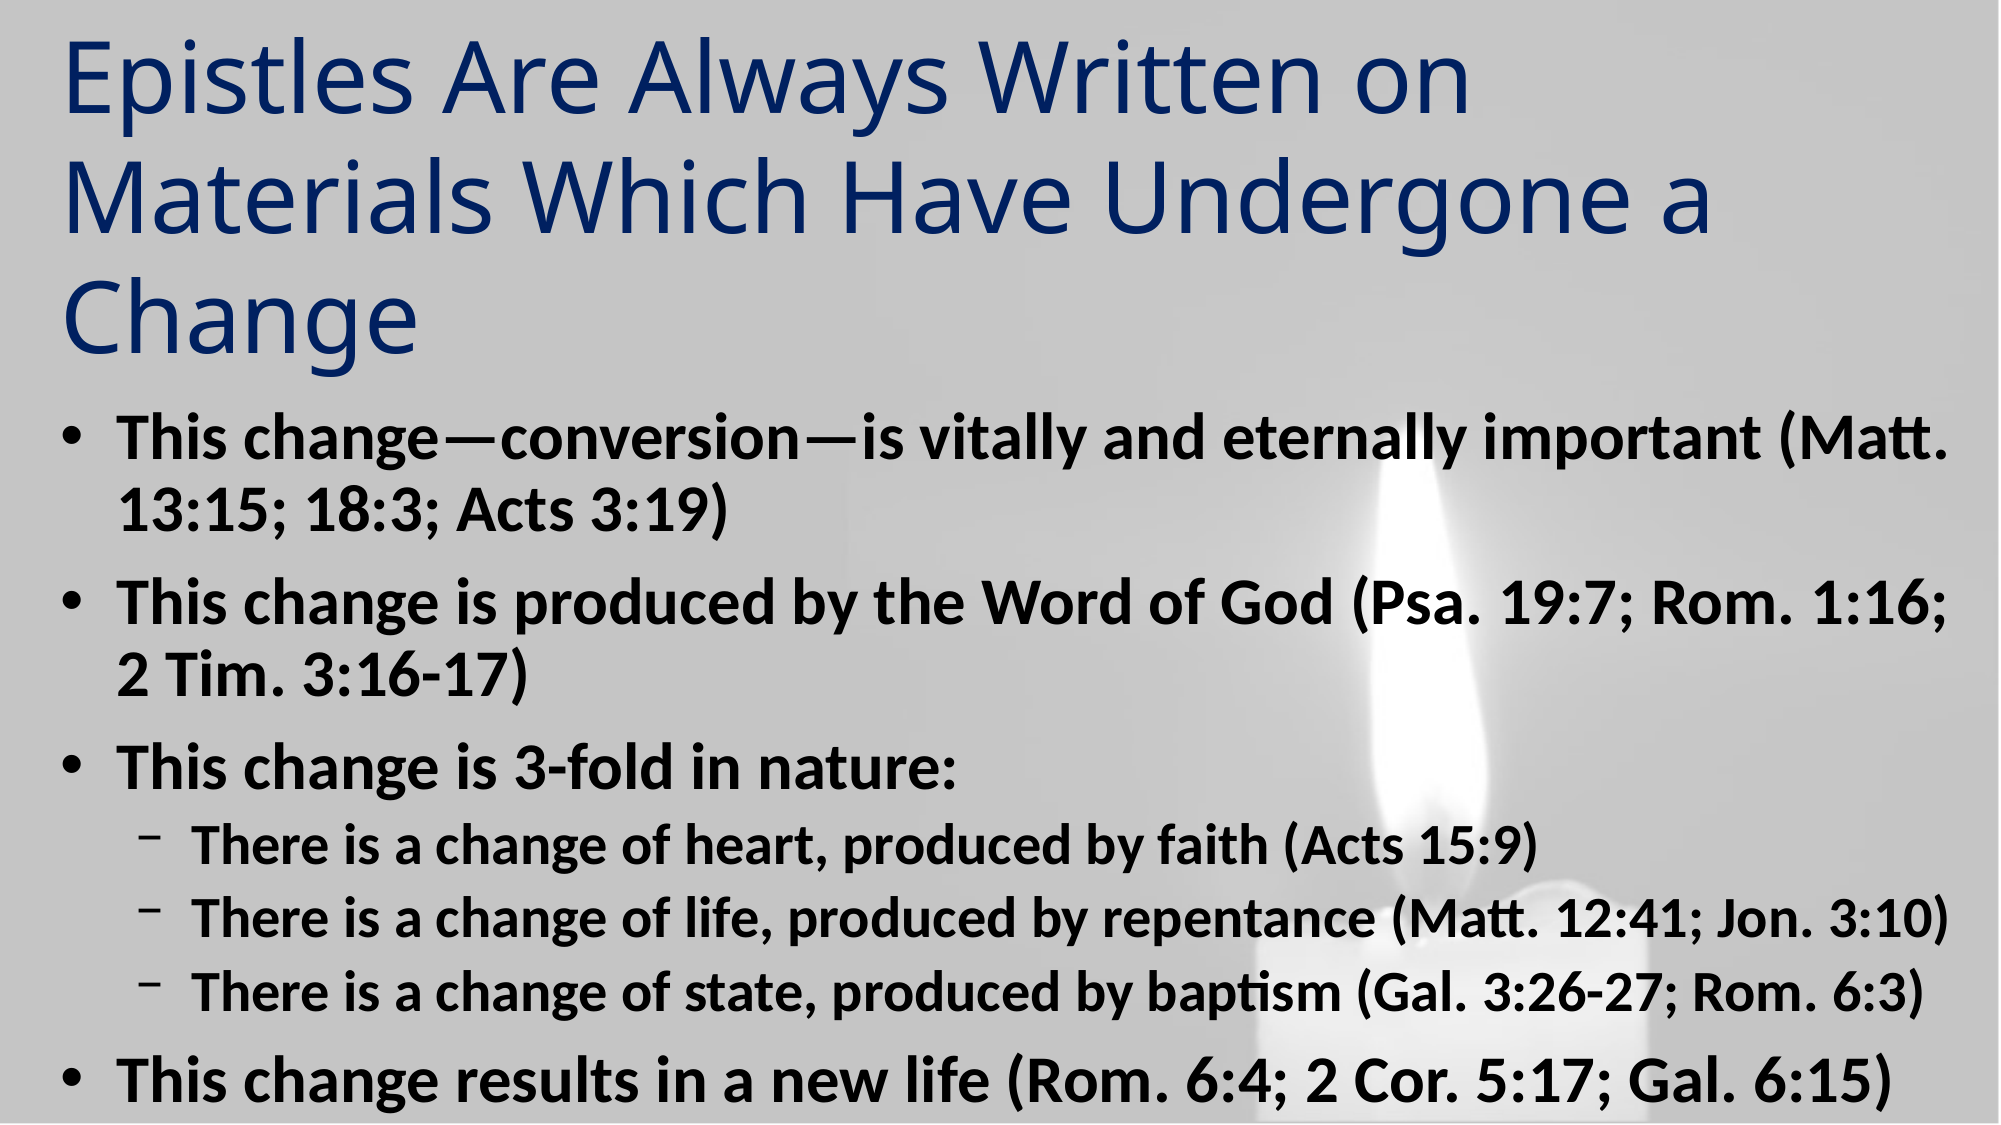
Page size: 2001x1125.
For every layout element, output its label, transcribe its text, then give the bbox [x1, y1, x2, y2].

list This change—conversion—is vitally and eternally important (Matt. 13:15; 18:3; Acts 3:19) This change is produced by the Word of God (Psa. 19:7; Rom. 1:16; 2 Tim. 3:16-17) This change is 3-fold in nature: There is a change of heart, produced by faith (Acts 15:9) There is a change of life, produced by repentance (Matt. 12:41; Jon. 3:10) There is a change of state, produced by baptism (Gal. 3:26-27; Rom. 6:3) This change results in a new life (Rom. 6:4; 2 Cor. 5:17; Gal. 6:15) [45, 394, 1976, 1125]
title Epistles Are Always Written on Materials Which Have Undergone a Change [45, 34, 1944, 353]
picture [0, 0, 2001, 1125]
